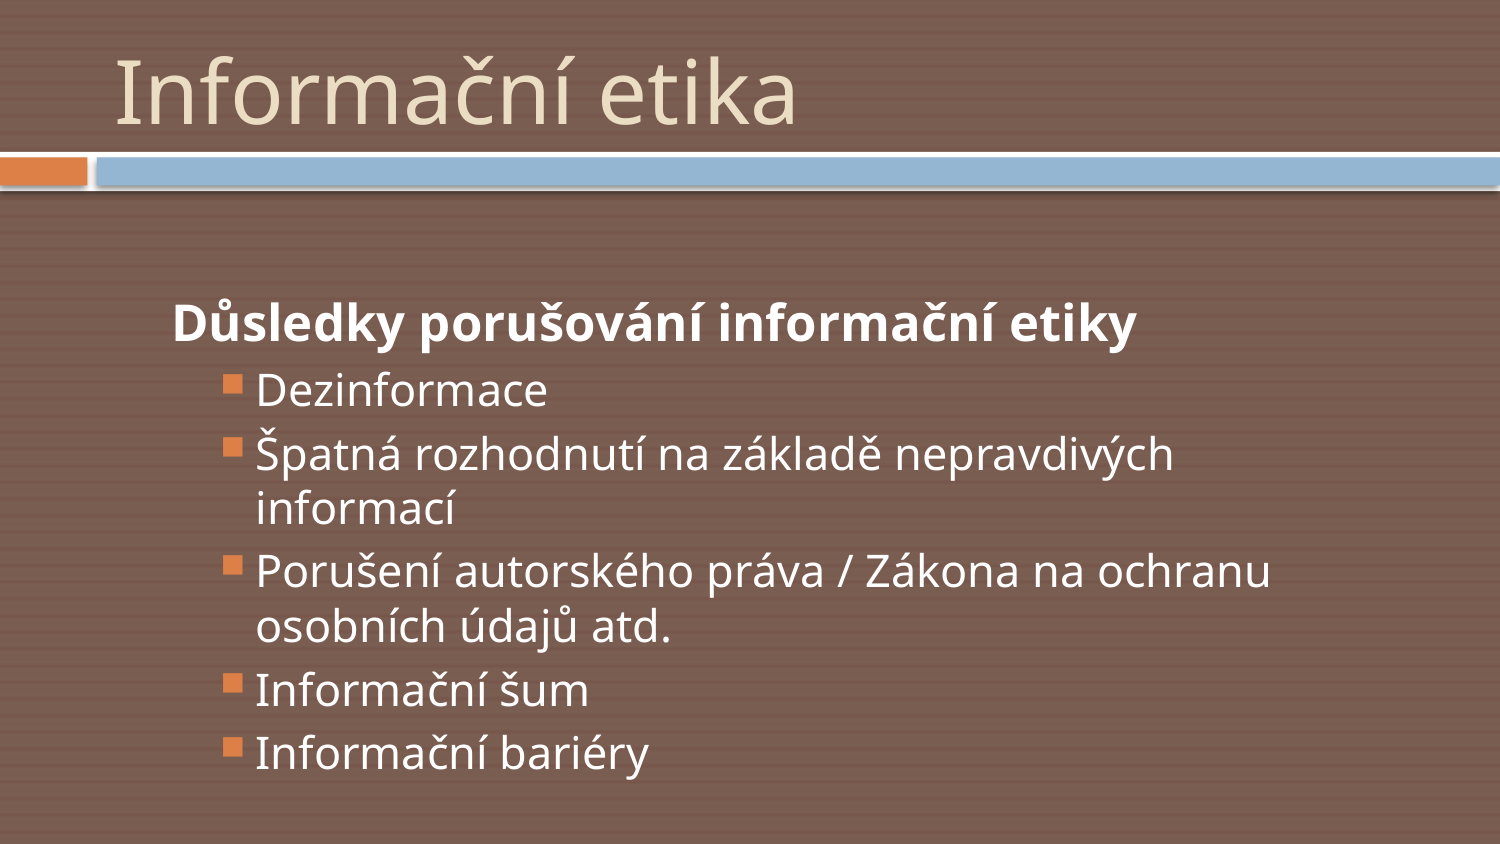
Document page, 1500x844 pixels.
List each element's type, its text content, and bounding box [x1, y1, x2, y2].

list Důsledky porušování informační etiky Dezinformace Špatná rozhodnutí na základě nepravdivých informací Porušení autorského práva / Zákona na ochranu osobních údajů atd. Informační šum Informační bariéry [99, 196, 1400, 789]
title Informační etika [99, 28, 1438, 150]
